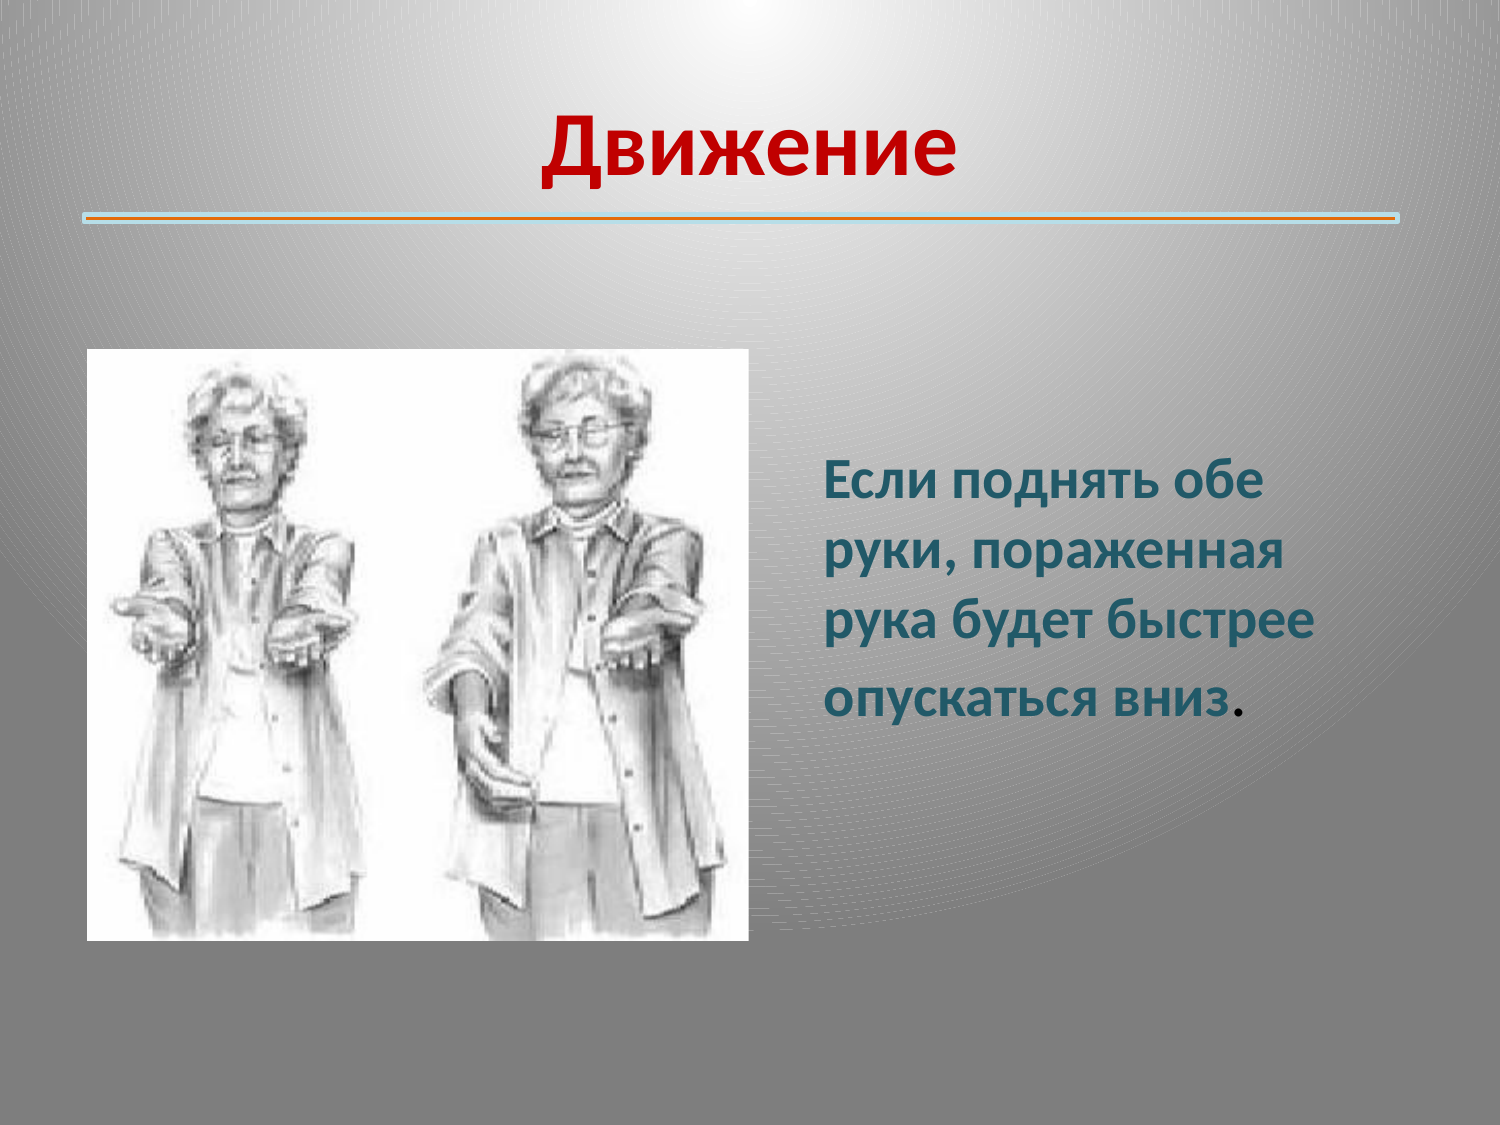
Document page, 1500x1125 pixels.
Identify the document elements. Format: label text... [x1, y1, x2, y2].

text_box [82, 212, 1400, 224]
text_box [87, 349, 749, 941]
text_box Если поднять обе руки, пораженная рука будет быстрее опускаться вниз. [808, 432, 1379, 738]
title Движение [75, 45, 1425, 233]
